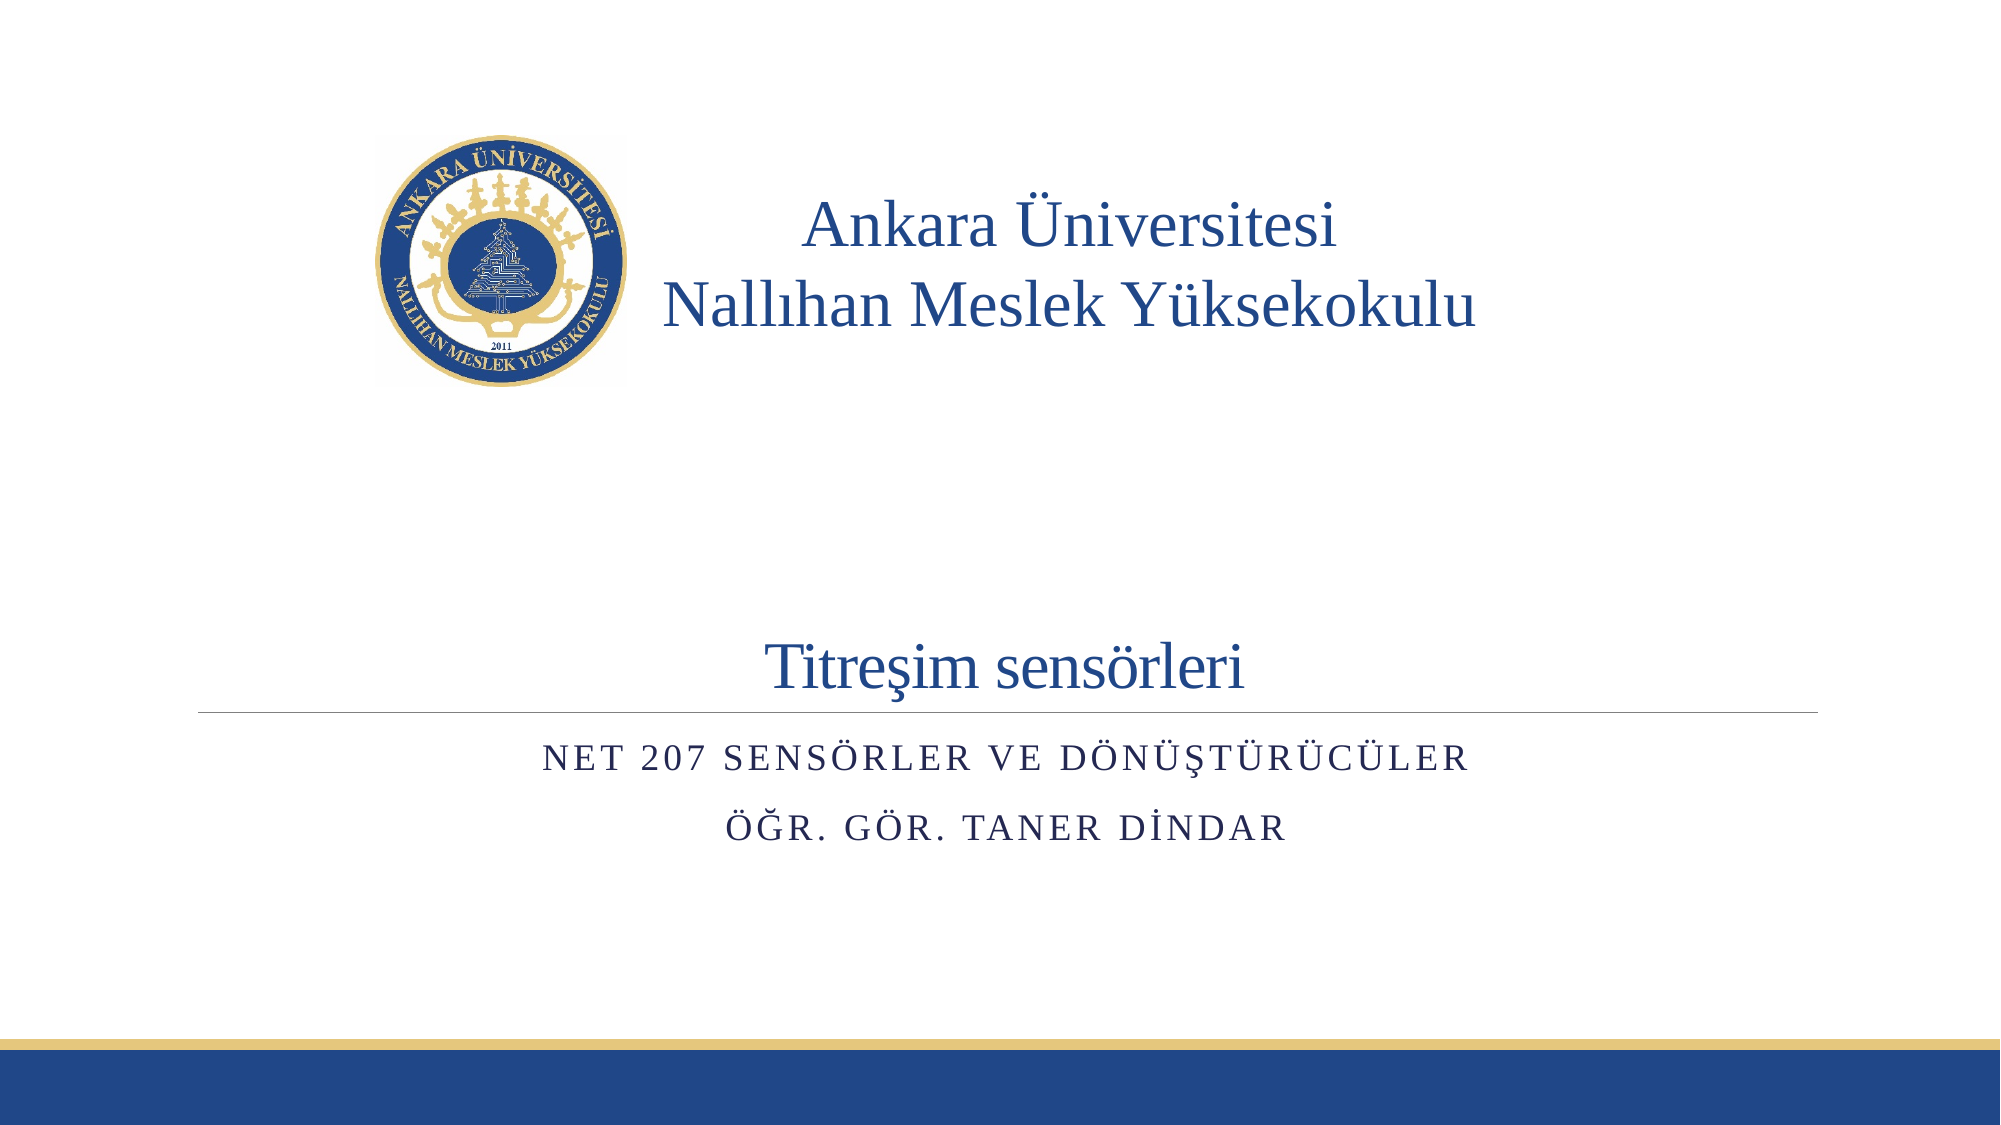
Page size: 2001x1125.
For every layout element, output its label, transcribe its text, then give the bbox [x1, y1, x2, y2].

subtitle NET 207 SENSÖRLER VE DÖNÜŞTÜRÜCÜLER Öğr. Gör. Taner DİNDAR [180, 730, 1831, 919]
title Titreşim sensörleri [180, 124, 1830, 710]
